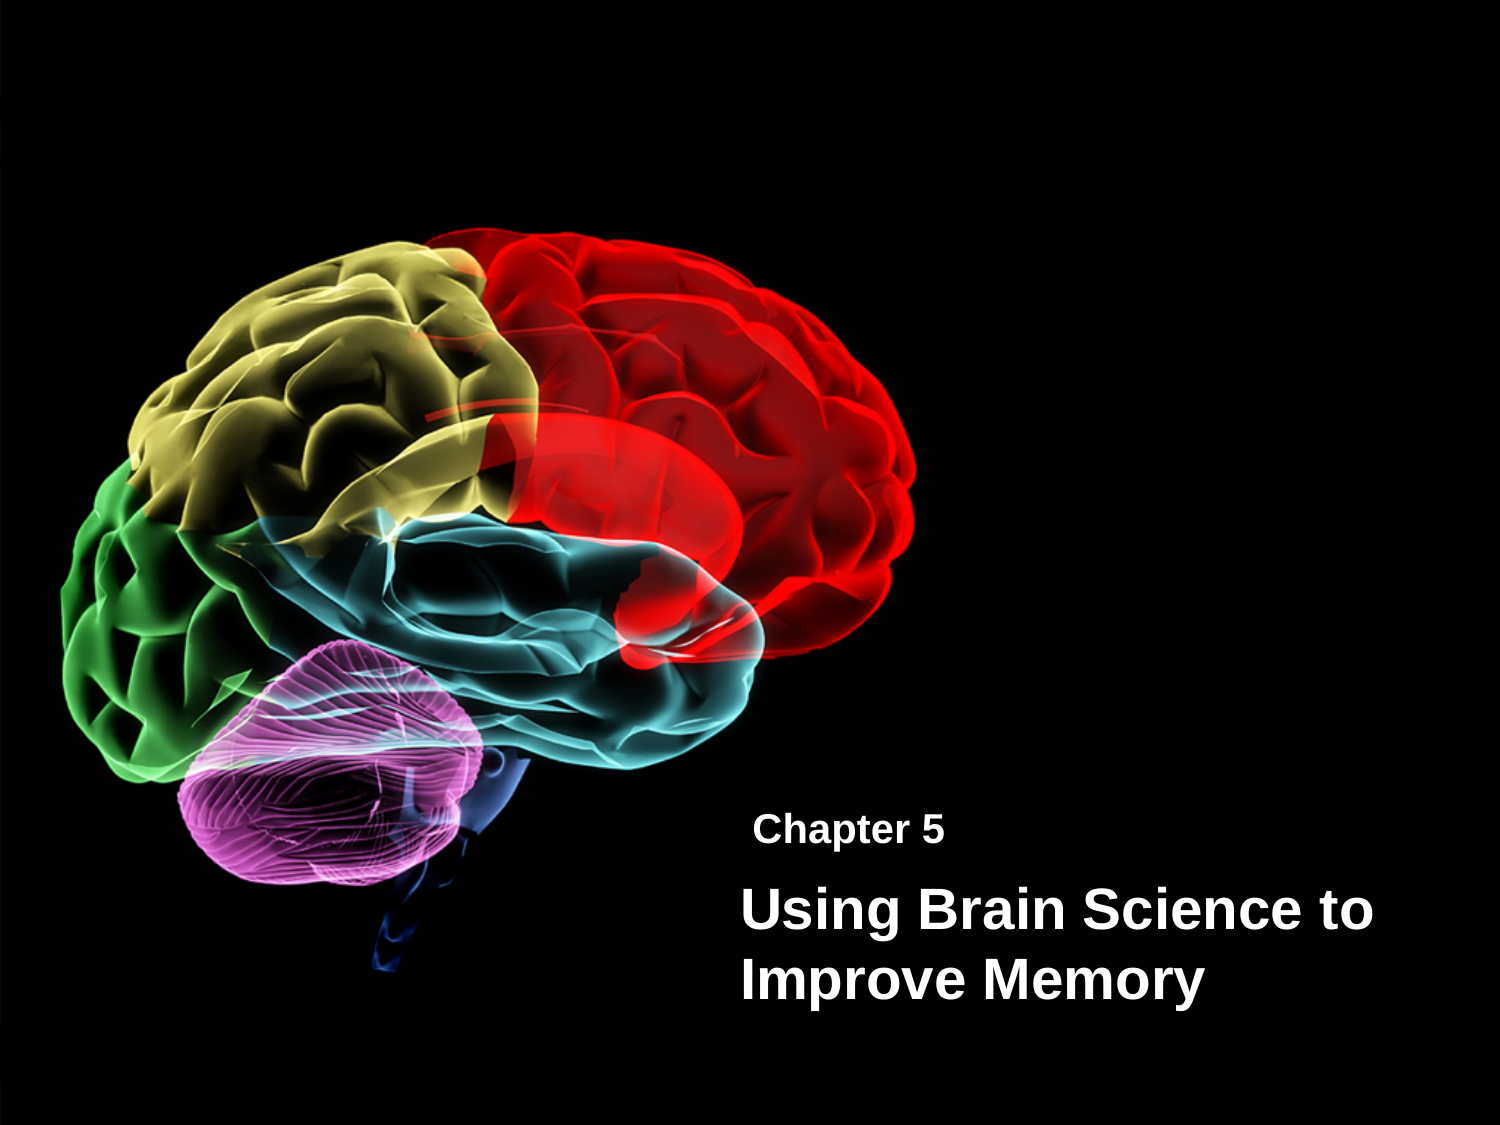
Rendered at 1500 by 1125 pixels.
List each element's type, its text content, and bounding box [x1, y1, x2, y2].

picture [0, 0, 1500, 1125]
title Using Brain Science to Improve Memory [724, 899, 1417, 984]
subtitle Chapter 5 [737, 799, 1270, 846]
